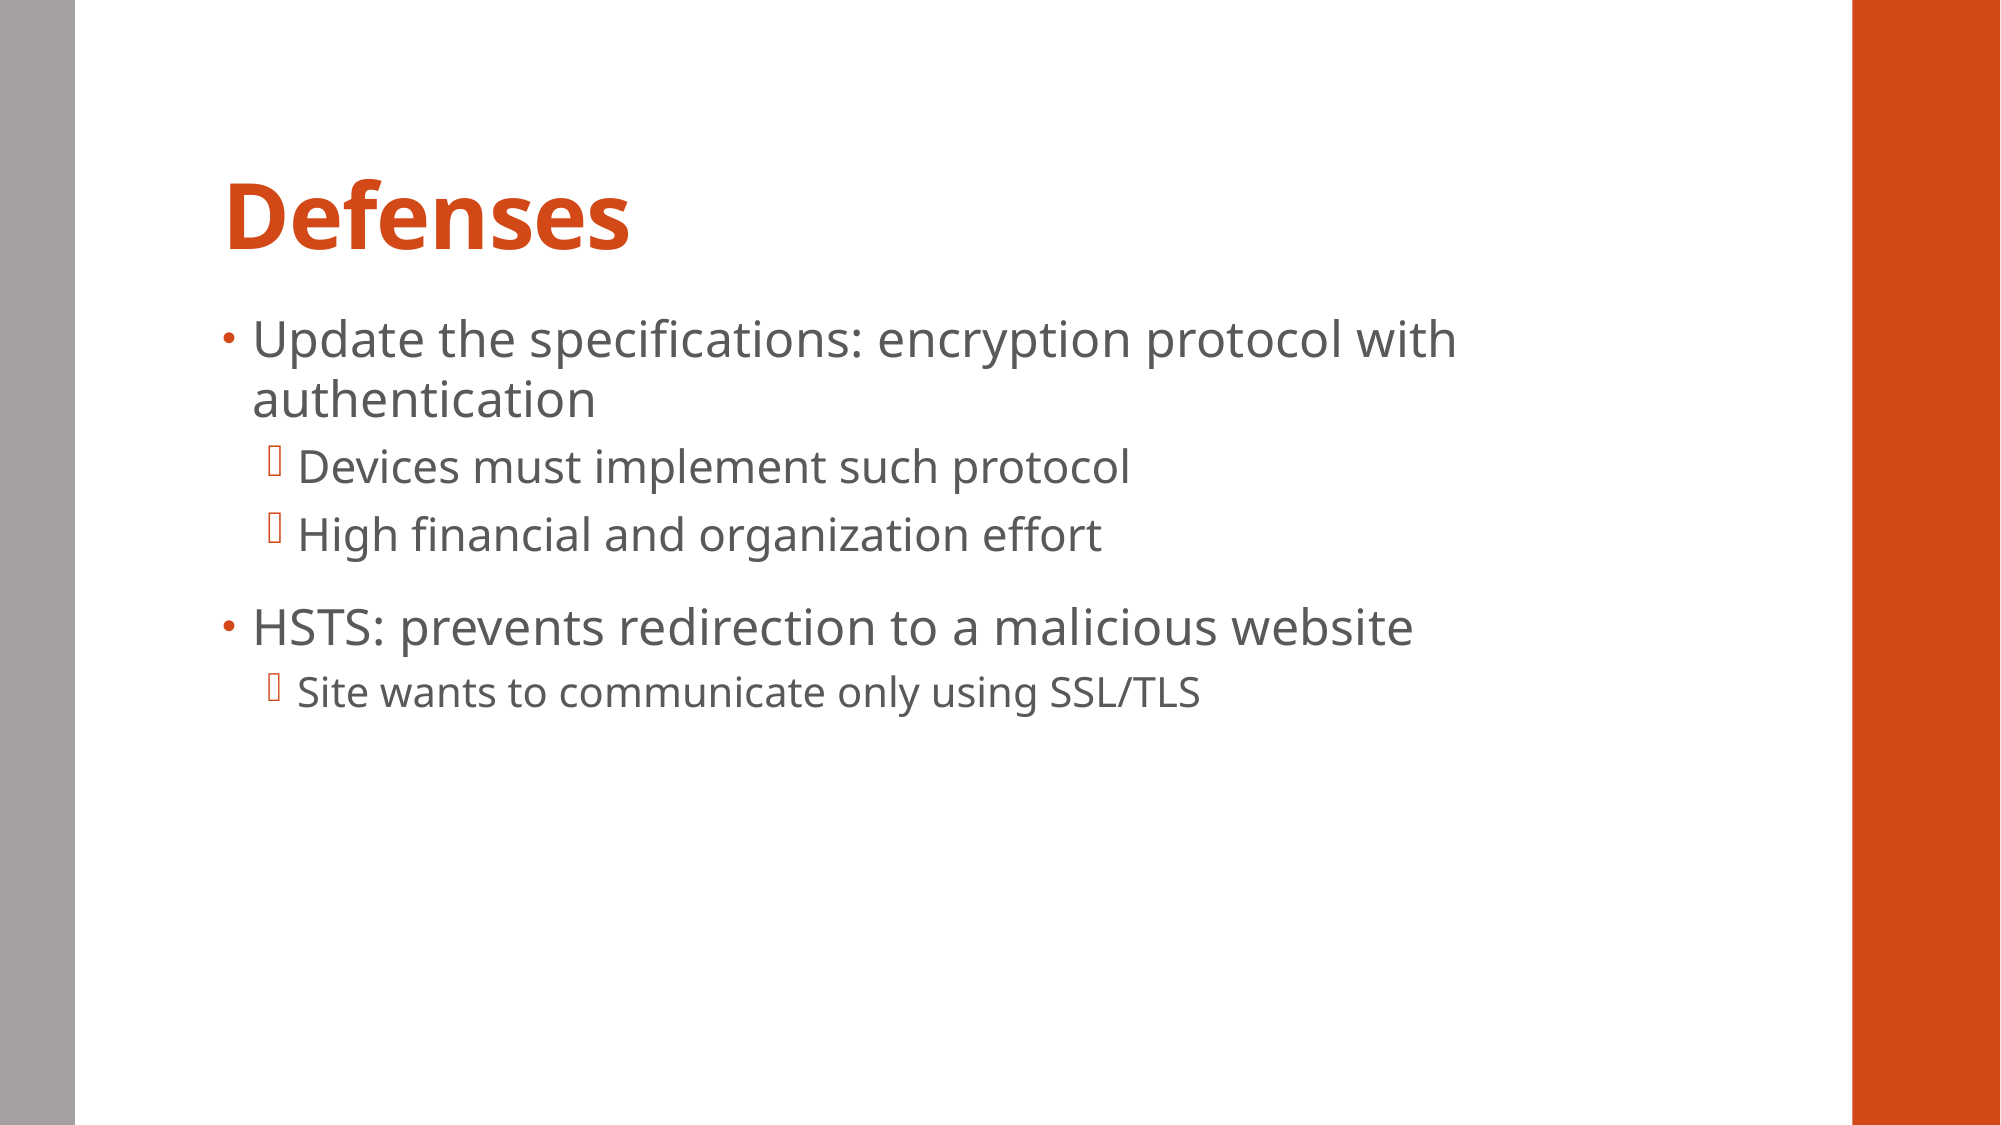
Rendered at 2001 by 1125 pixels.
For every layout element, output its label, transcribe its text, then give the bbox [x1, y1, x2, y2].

title Defenses [206, 48, 1797, 278]
list Update the specifications: encryption protocol with authentication Devices must implement such protocol High financial and organization effort HSTS: prevents redirection to a malicious website Site wants to communicate only using SSL/TLS [206, 299, 1617, 1014]
